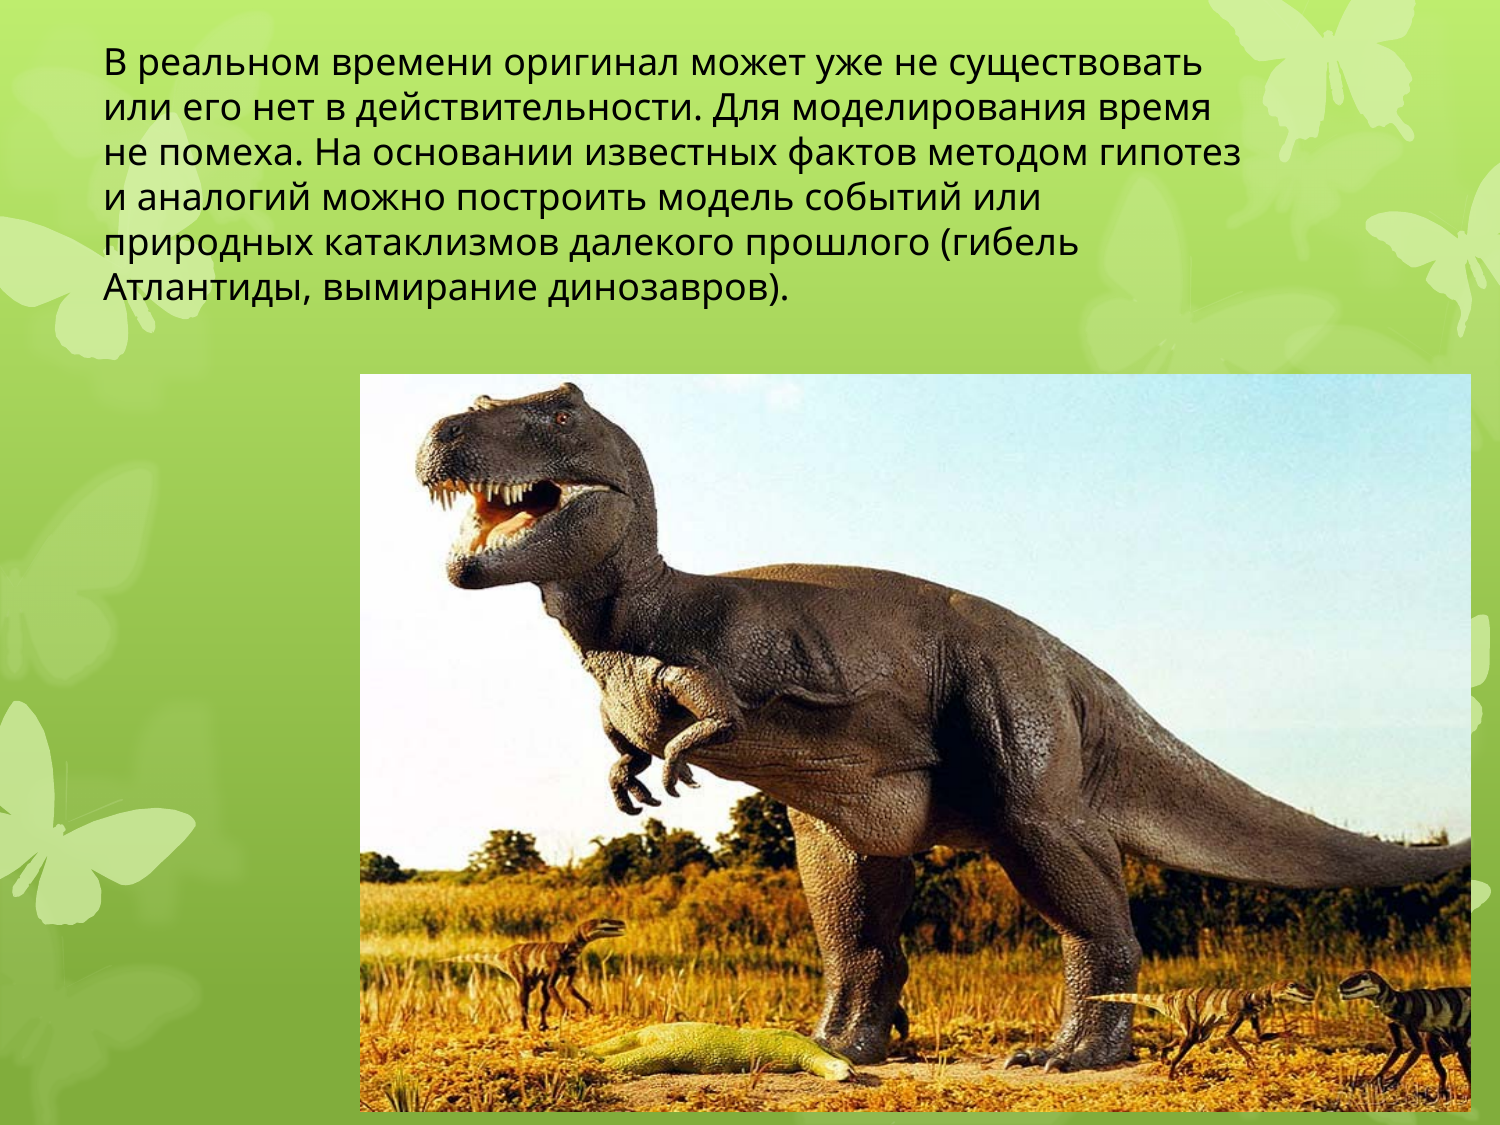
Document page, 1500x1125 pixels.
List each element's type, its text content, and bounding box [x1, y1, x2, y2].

text_box В реальном времени оригинал может уже не существовать или его нет в действительности. Для моделирования время не помеха. На основании известных фактов методом гипотез и аналогий можно построить модель событий или природных катаклизмов далекого прошлого (гибель Атлантиды, вымирание динозавров). [88, 30, 1260, 316]
picture [359, 373, 1471, 1113]
